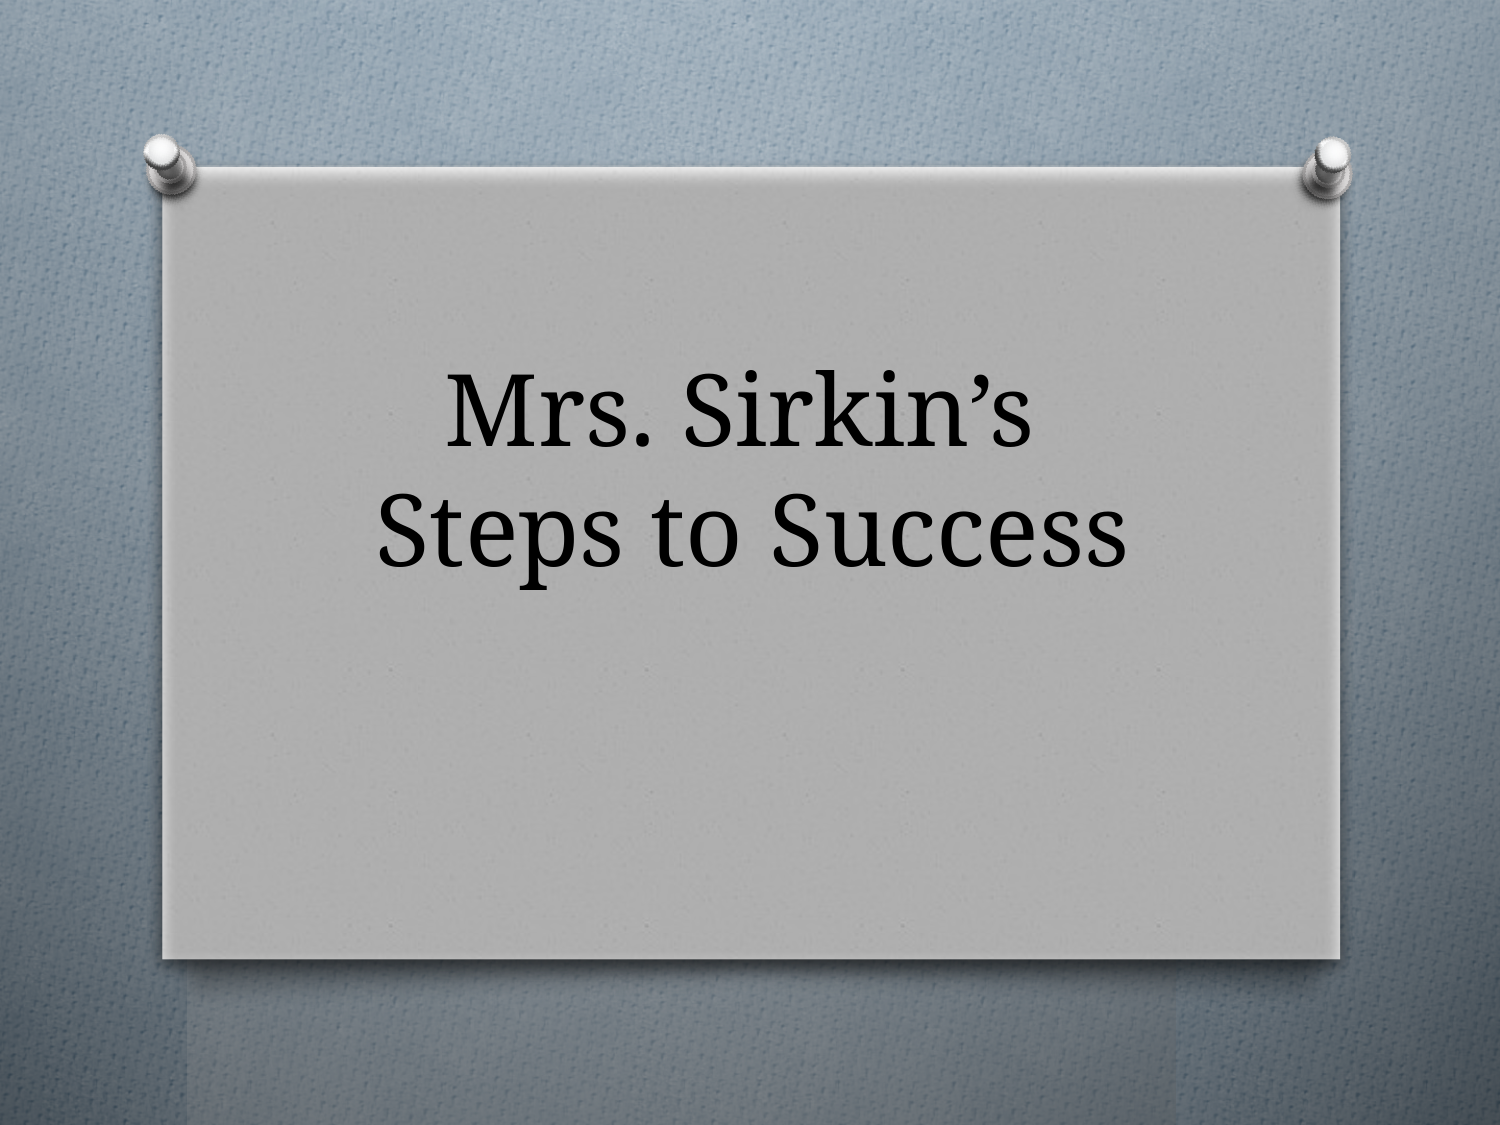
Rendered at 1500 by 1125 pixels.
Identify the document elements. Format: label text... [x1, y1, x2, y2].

picture [112, 100, 235, 224]
picture [1274, 109, 1396, 230]
title Mrs. Sirkin’s Steps to Success [283, 294, 1223, 595]
